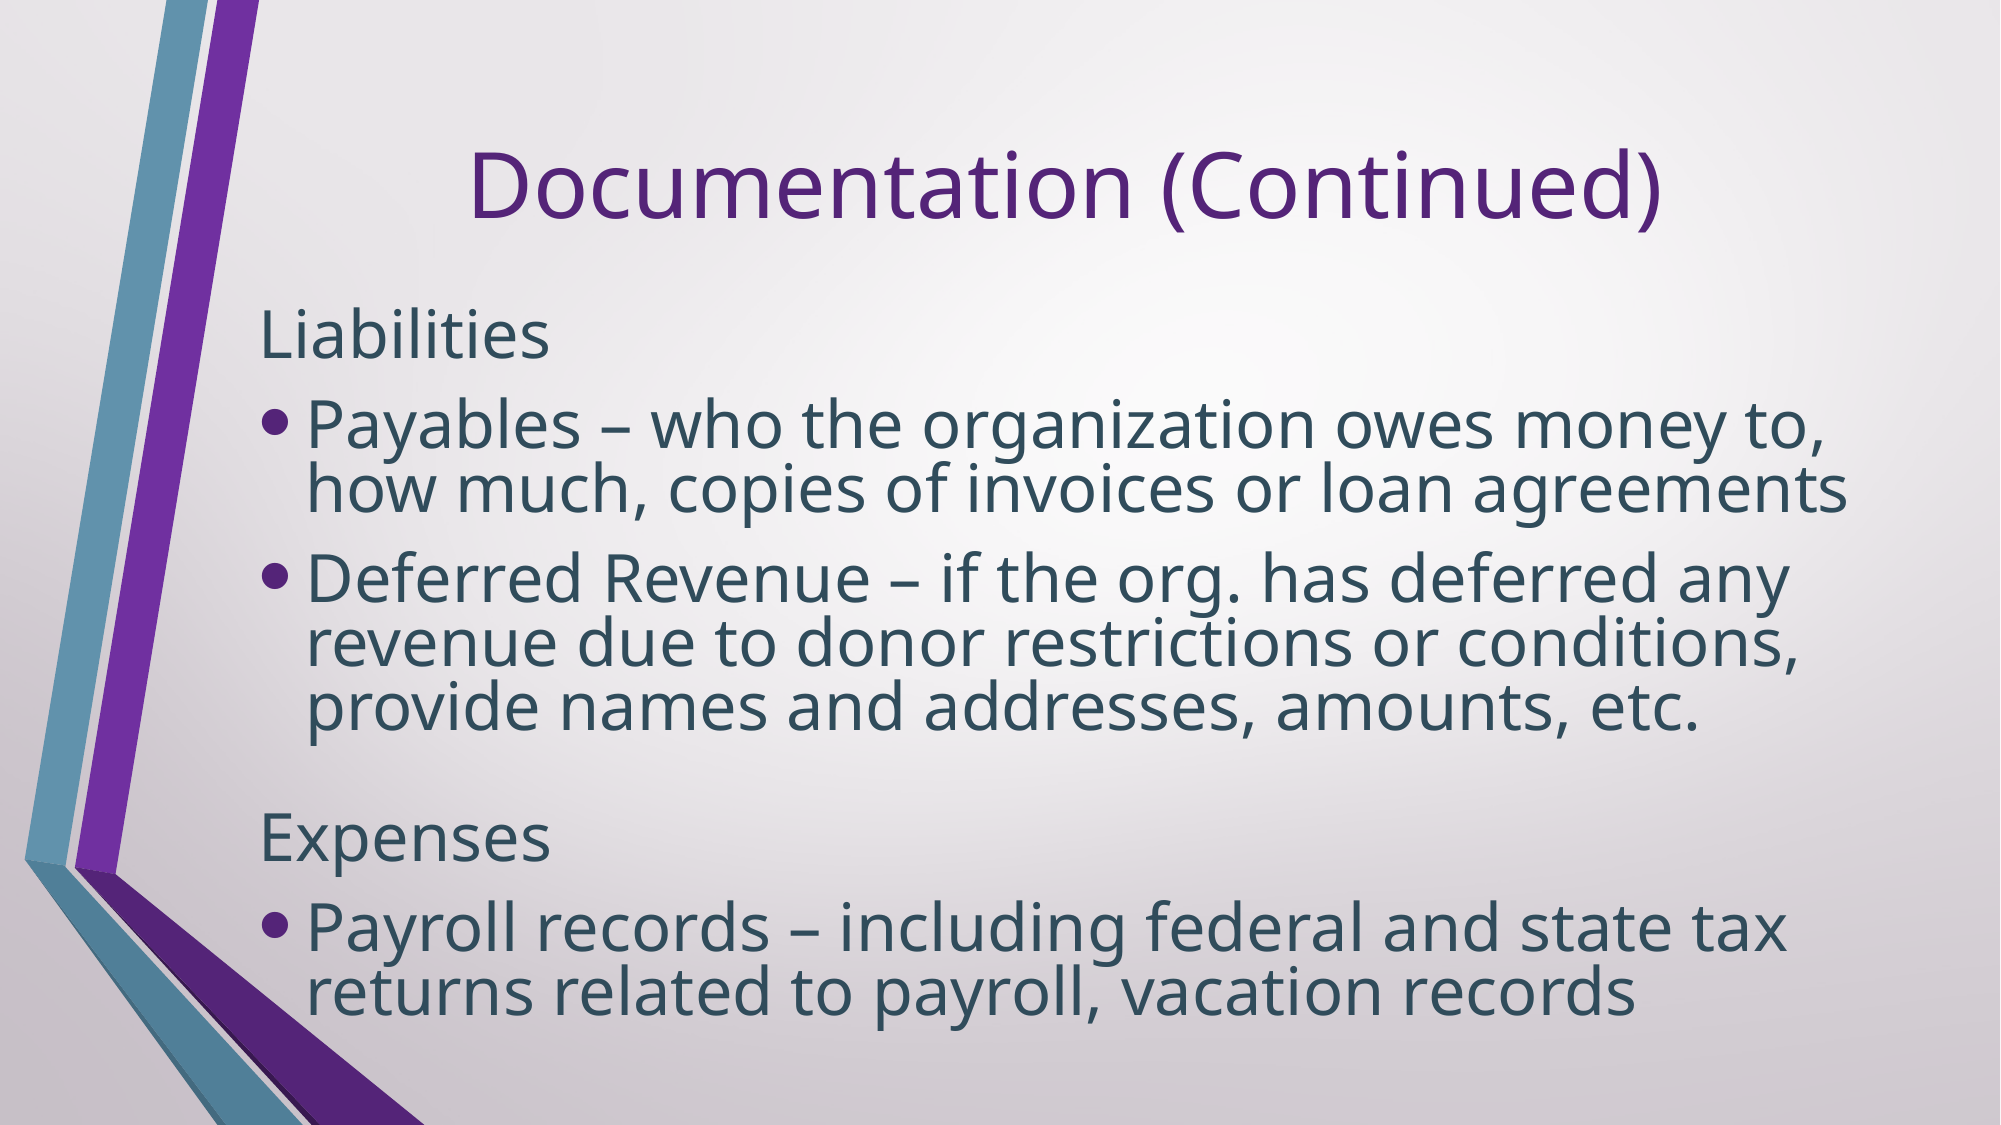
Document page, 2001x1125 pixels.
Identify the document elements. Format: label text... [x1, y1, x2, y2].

title Documentation (Continued) [243, 112, 1887, 250]
list Liabilities Payables – who the organization owes money to, how much, copies of invoices or loan agreements Deferred Revenue – if the org. has deferred any revenue due to donor restrictions or conditions, provide names and addresses, amounts, etc. Expenses Payroll records – including federal and state tax returns related to payroll, vacation records [243, 250, 1887, 1086]
